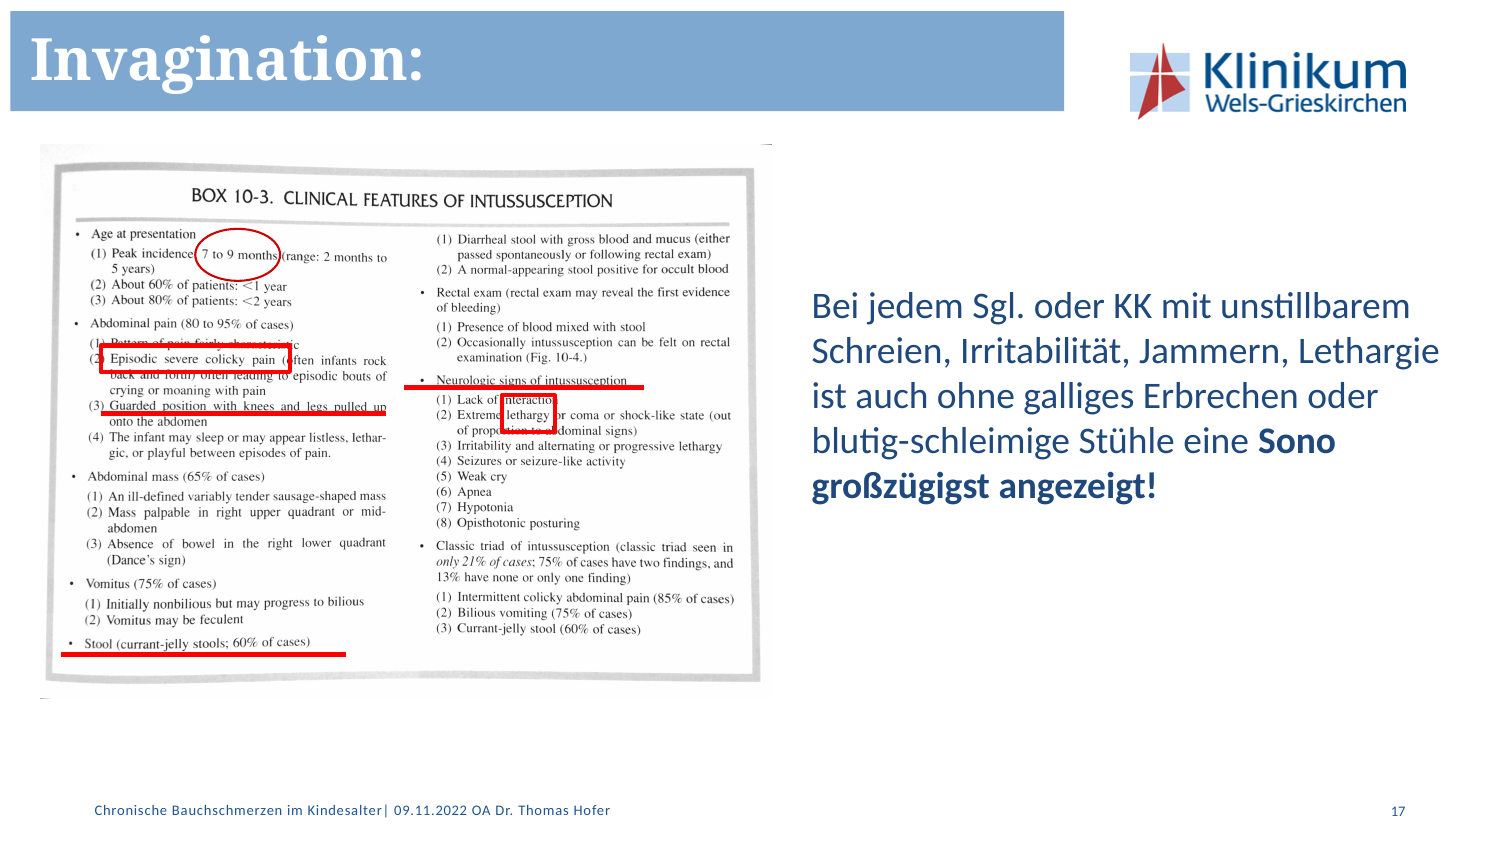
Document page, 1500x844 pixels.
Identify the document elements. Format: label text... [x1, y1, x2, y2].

picture [1130, 43, 1406, 120]
picture [39, 144, 772, 700]
text_box Bei jedem Sgl. oder KK mit unstillbarem Schreien, Irritabilität, Jammern, Lethargie ist auch ohne galliges Erbrechen oder blutig-schleimige Stühle eine Sono großzügigst angezeigt! [796, 274, 1491, 514]
text_box Invagination: [15, 14, 989, 100]
